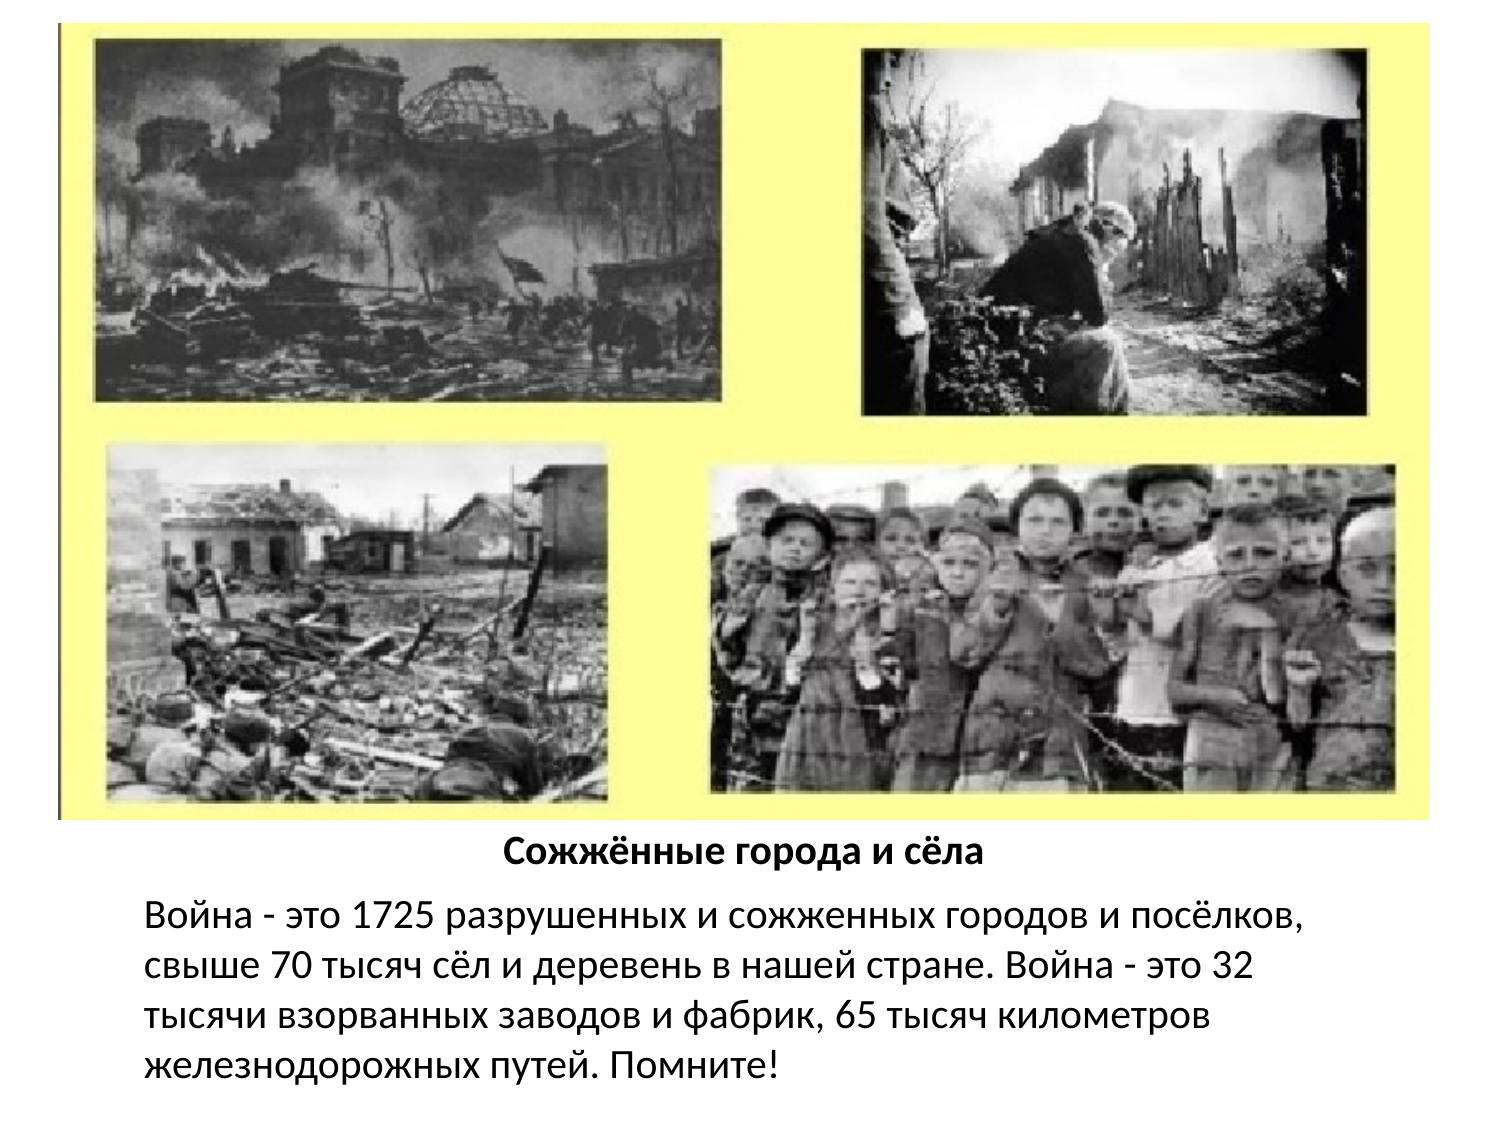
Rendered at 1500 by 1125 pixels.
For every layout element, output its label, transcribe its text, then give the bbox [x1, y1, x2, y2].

list Война - это 1725 разрушенных и сожженных городов и посёлков, свыше 70 тысяч сёл и деревень в нашей стране. Война - это 32 тысячи взорванных заводов и фабрик, 65 тысяч километров железнодорожных путей. Помните! [128, 878, 1348, 1079]
title Сожжённые города и сёла [294, 828, 1194, 878]
picture [58, 23, 1430, 821]
